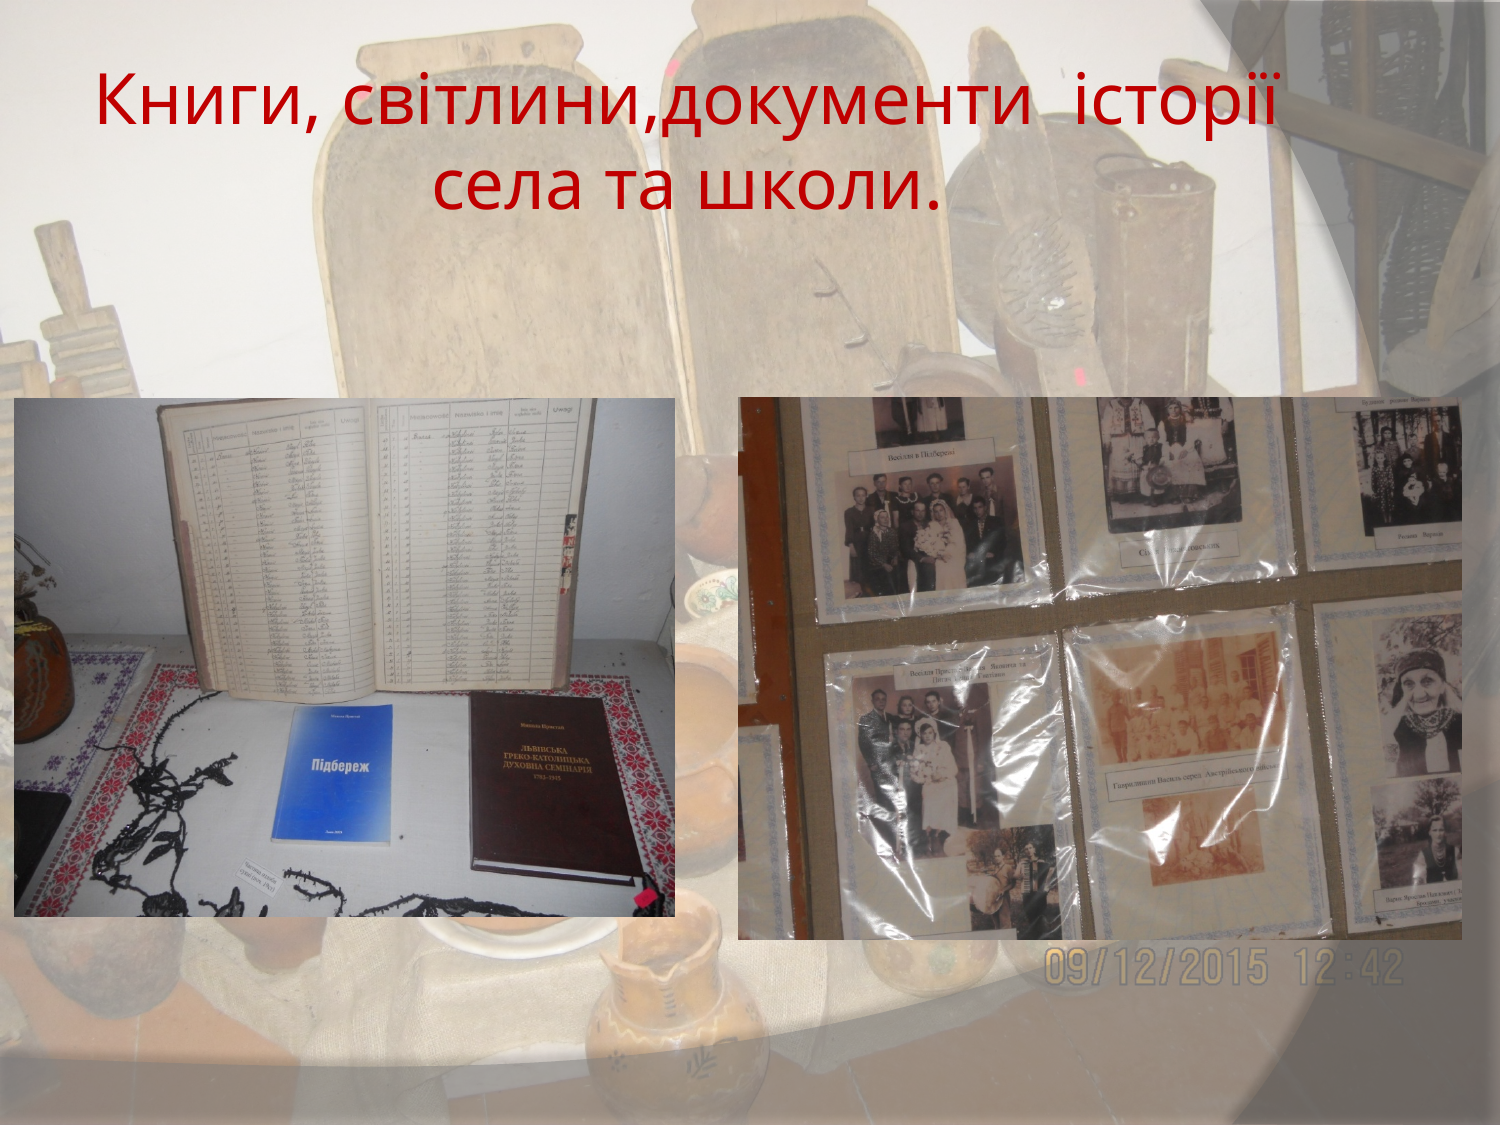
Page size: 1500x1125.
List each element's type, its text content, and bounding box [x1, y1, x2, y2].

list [13, 398, 676, 918]
title Книги, світлини,документи історії села та школи. [74, 44, 1301, 233]
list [737, 396, 1462, 940]
